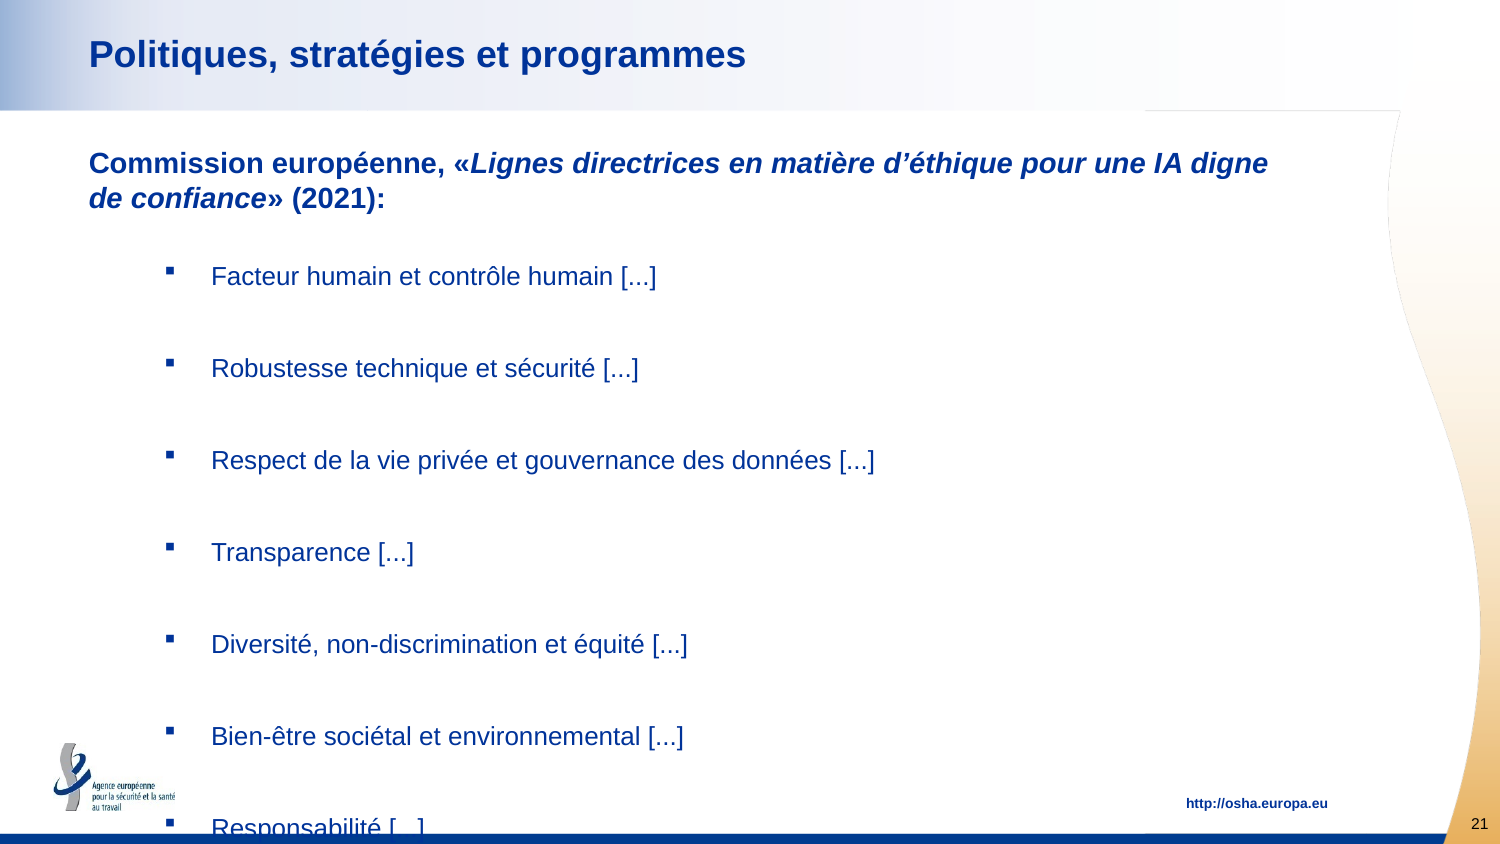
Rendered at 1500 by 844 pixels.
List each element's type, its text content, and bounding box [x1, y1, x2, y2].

list Commission européenne, «Lignes directrices en matière d’éthique pour une IA digne de confiance» (2021): Facteur humain et contrôle humain [...] Robustesse technique et sécurité [...] Respect de la vie privée et gouvernance des données [...] Transparence [...] Diversité, non-discrimination et équité [...] Bien-être sociétal et environnemental [...] Responsabilité [...] [73, 137, 1314, 844]
title Politiques, stratégies et programmes [73, 0, 1314, 131]
picture [0, 0, 1500, 844]
